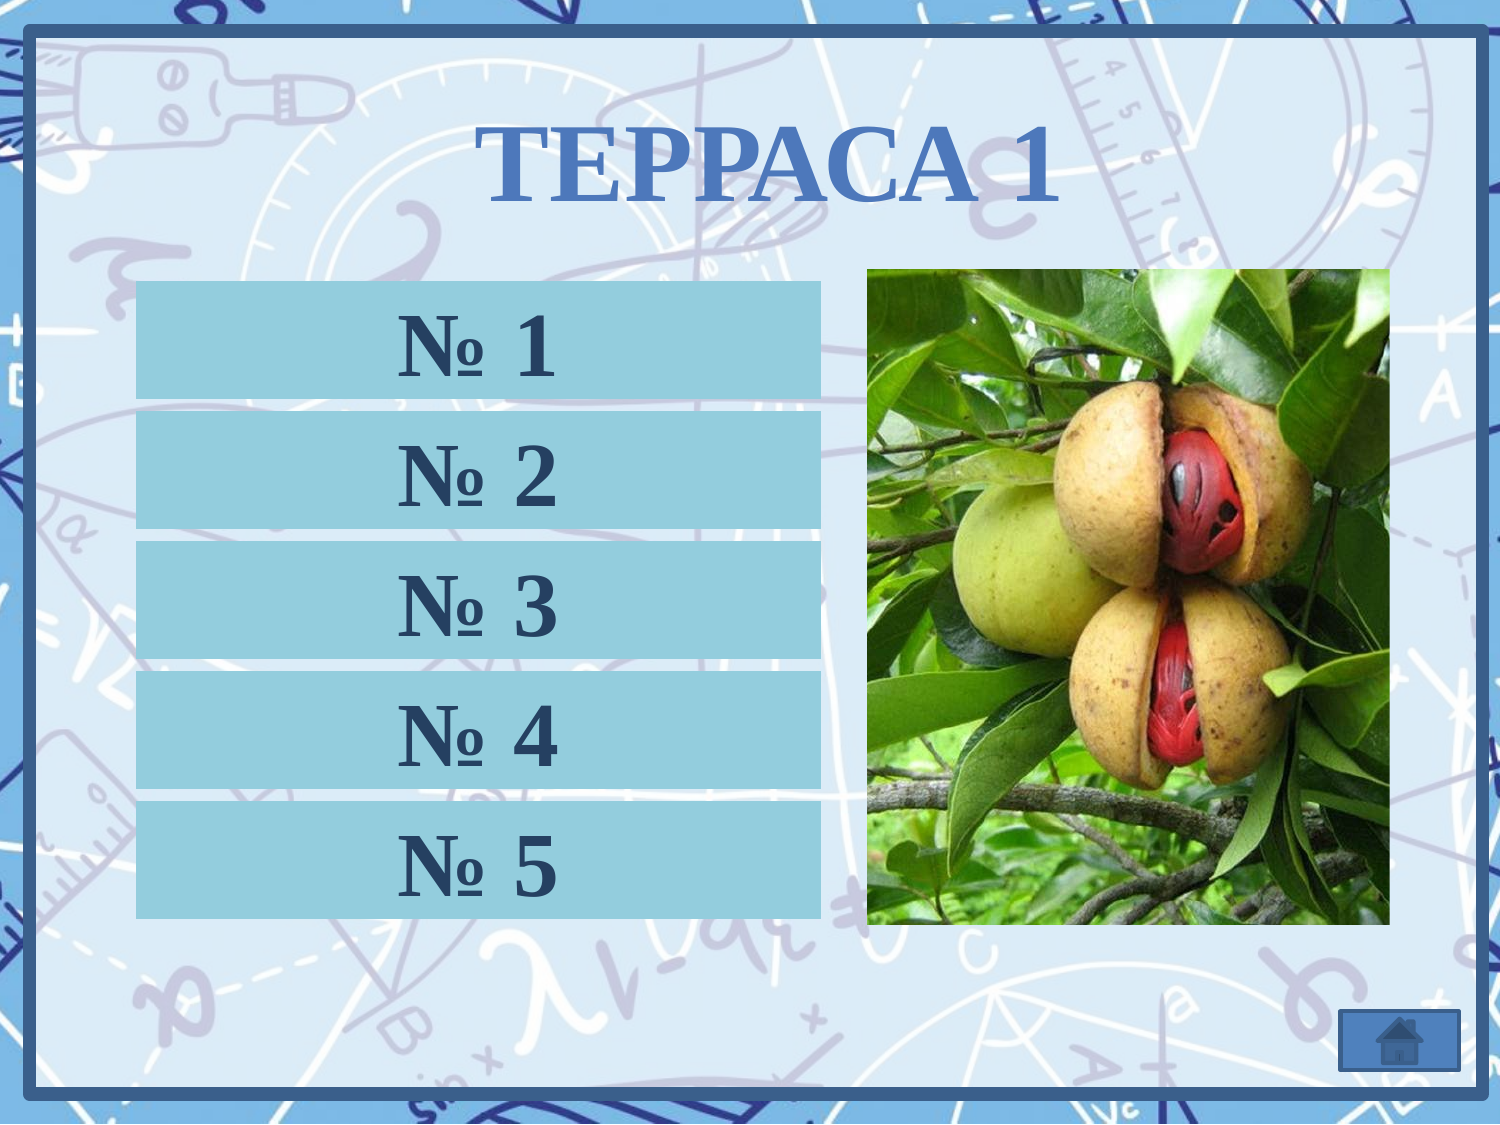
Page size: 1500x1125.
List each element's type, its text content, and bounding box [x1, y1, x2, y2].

text_box № 2 [134, 409, 823, 531]
text_box № 1 [134, 279, 823, 401]
text_box № 3 [134, 539, 823, 661]
text_box № 4 [134, 669, 823, 791]
picture [0, 0, 1500, 1124]
text_box № 5 [134, 799, 823, 921]
text_box [1338, 1009, 1461, 1072]
text_box терраса 1 [459, 81, 1081, 232]
